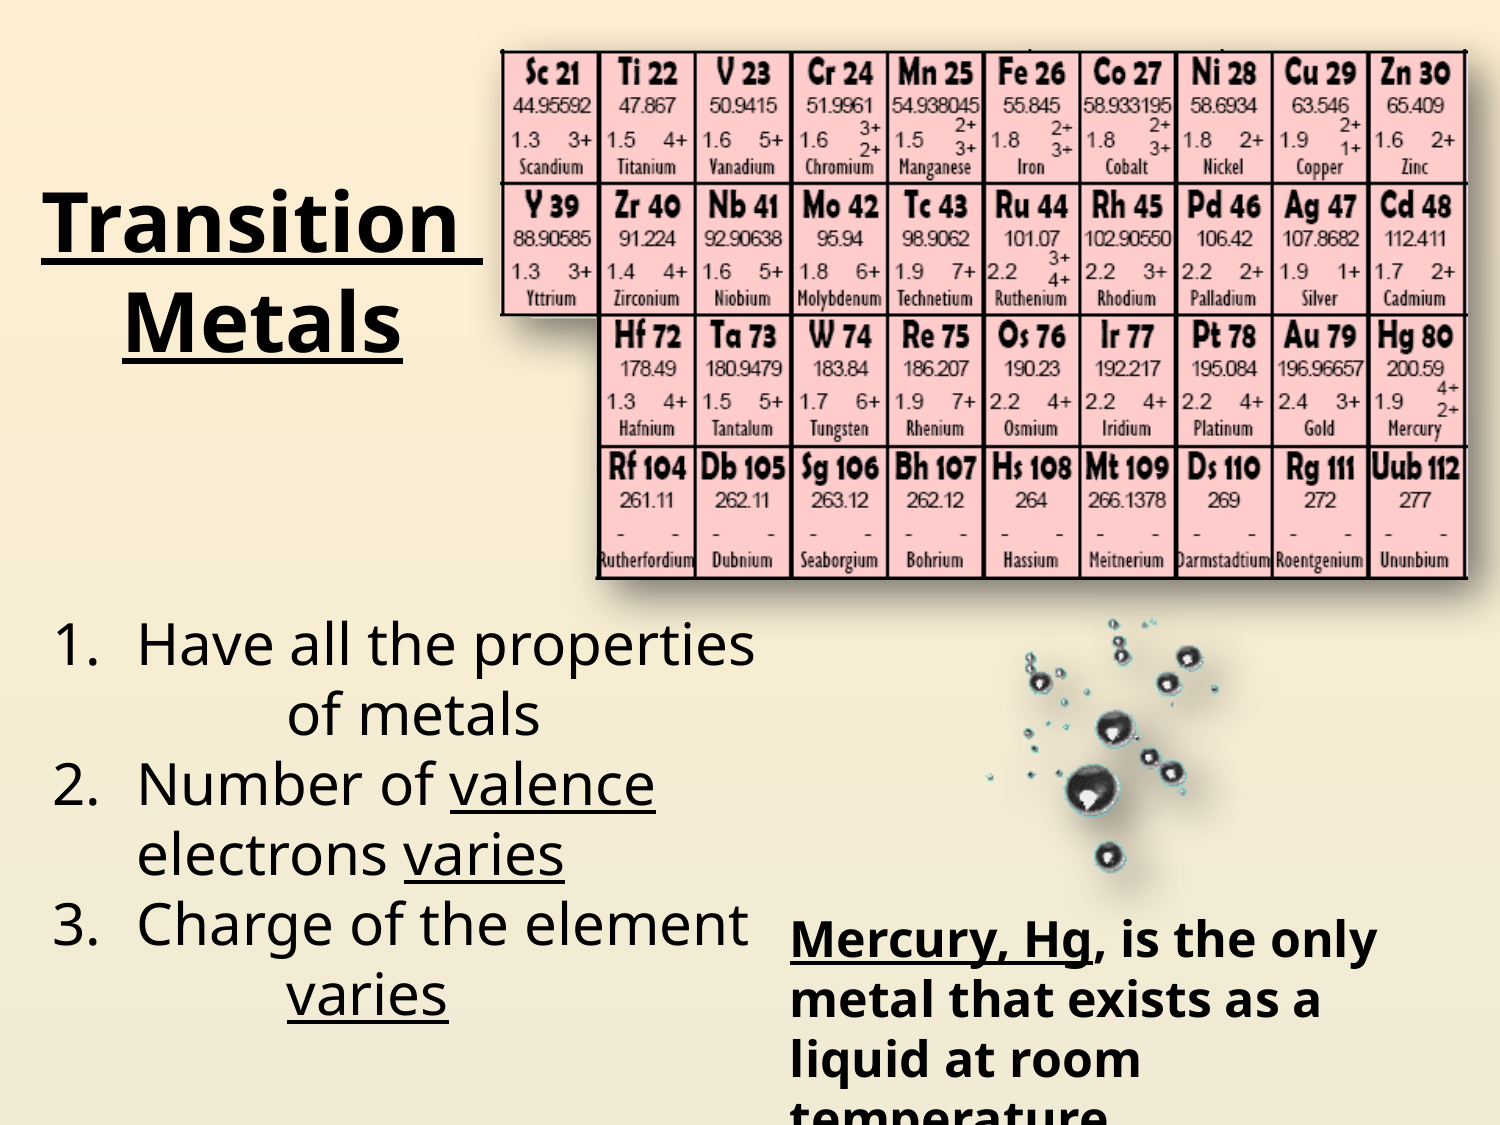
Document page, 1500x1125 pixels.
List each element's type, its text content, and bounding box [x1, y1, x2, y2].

title Transition Metals [0, 74, 485, 463]
picture [499, 49, 1468, 580]
text_box Have all the properties of metals Number of valence electrons varies Charge of the element varies [37, 599, 813, 1080]
text_box Mercury, Hg, is the only metal that exists as a liquid at room temperature [774, 899, 1488, 1125]
picture [974, 612, 1266, 881]
